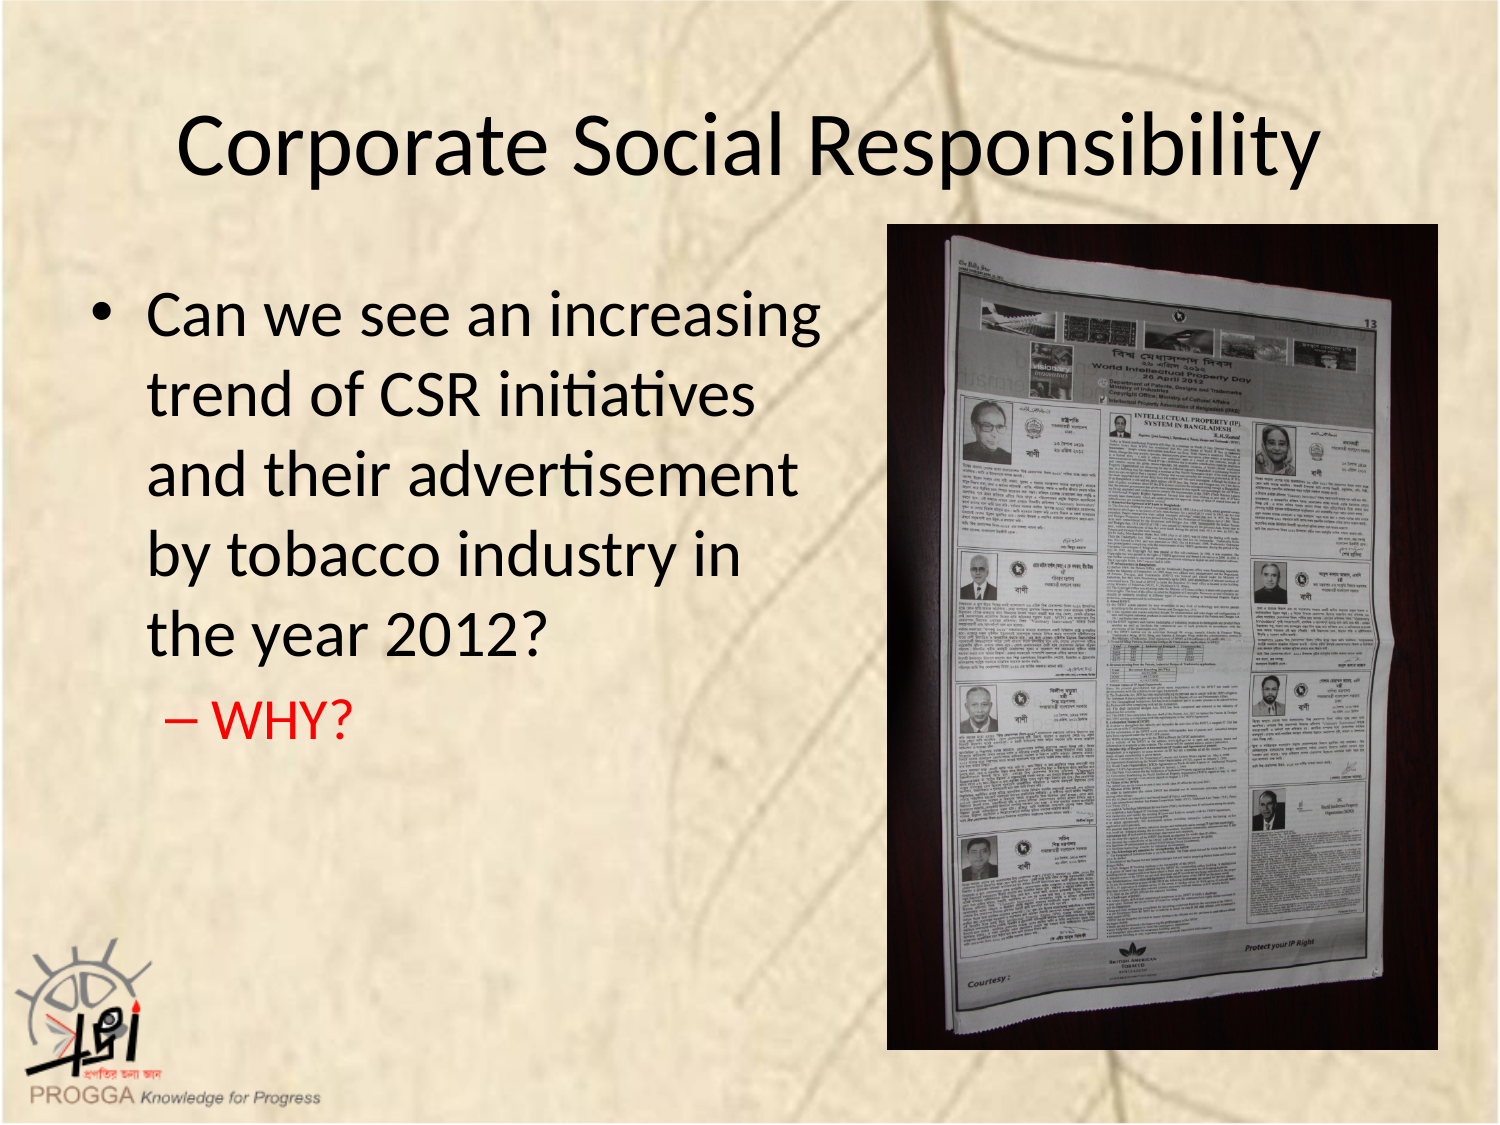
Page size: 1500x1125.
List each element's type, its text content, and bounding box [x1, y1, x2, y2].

title Corporate Social Responsibility [75, 45, 1425, 233]
picture [0, 0, 1500, 1125]
list Can we see an increasing trend of CSR initiatives and their advertisement by tobacco industry in the year 2012? WHY? [75, 262, 863, 1005]
